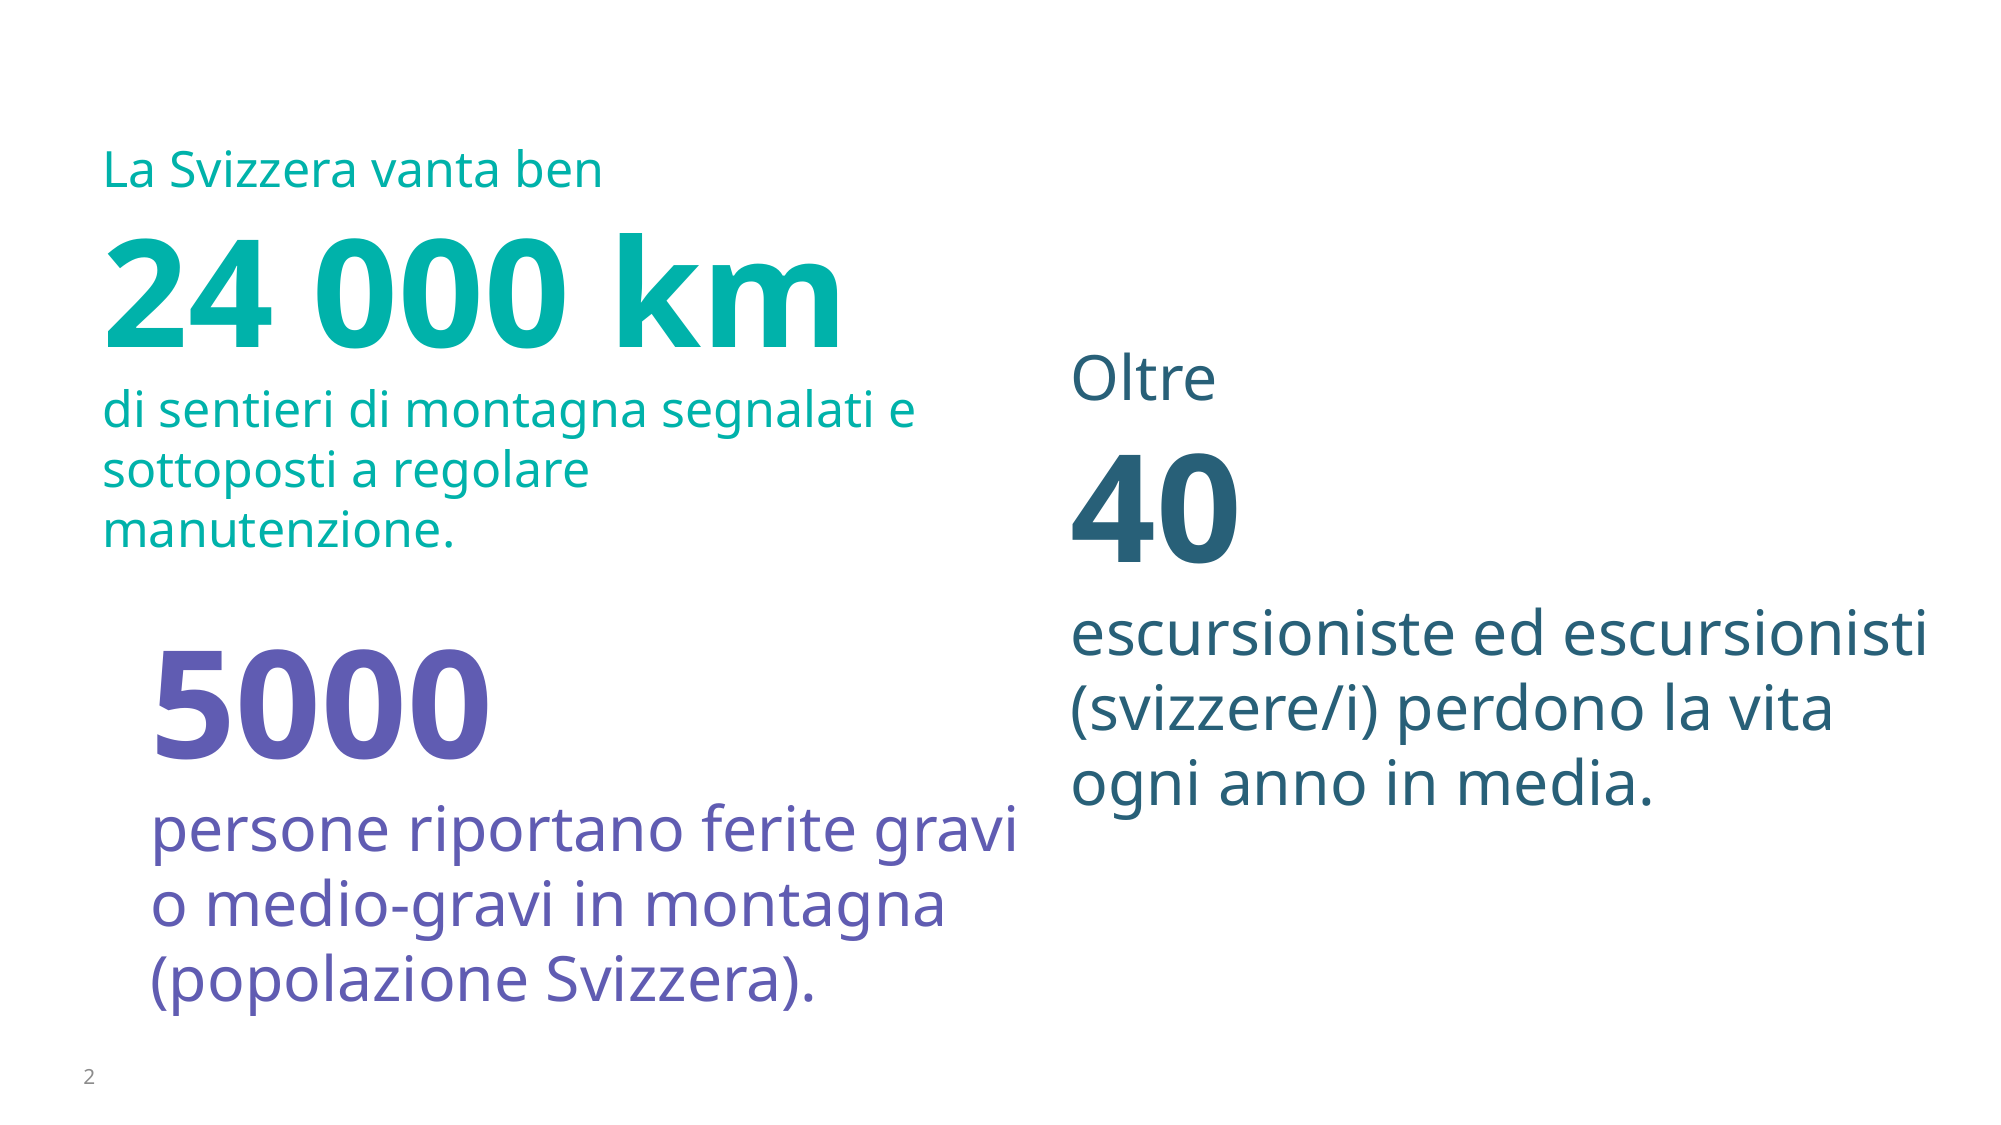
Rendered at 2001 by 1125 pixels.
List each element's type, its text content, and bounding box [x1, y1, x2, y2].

text_box 5000 persone riportano ferite gravi o medio-gravi in montagna (popolazione Svizzera). [150, 608, 1032, 1089]
text_box La Svizzera vanta ben 24 000 km di sentieri di montagna segnalati e sottoposti a regolare manutenzione. [102, 137, 941, 558]
text_box Oltre 40 escursioniste ed escursionisti (svizzere/i) perdono la vita ogni anno in media. [1070, 338, 1969, 818]
slide_number 2 [83, 1063, 218, 1090]
